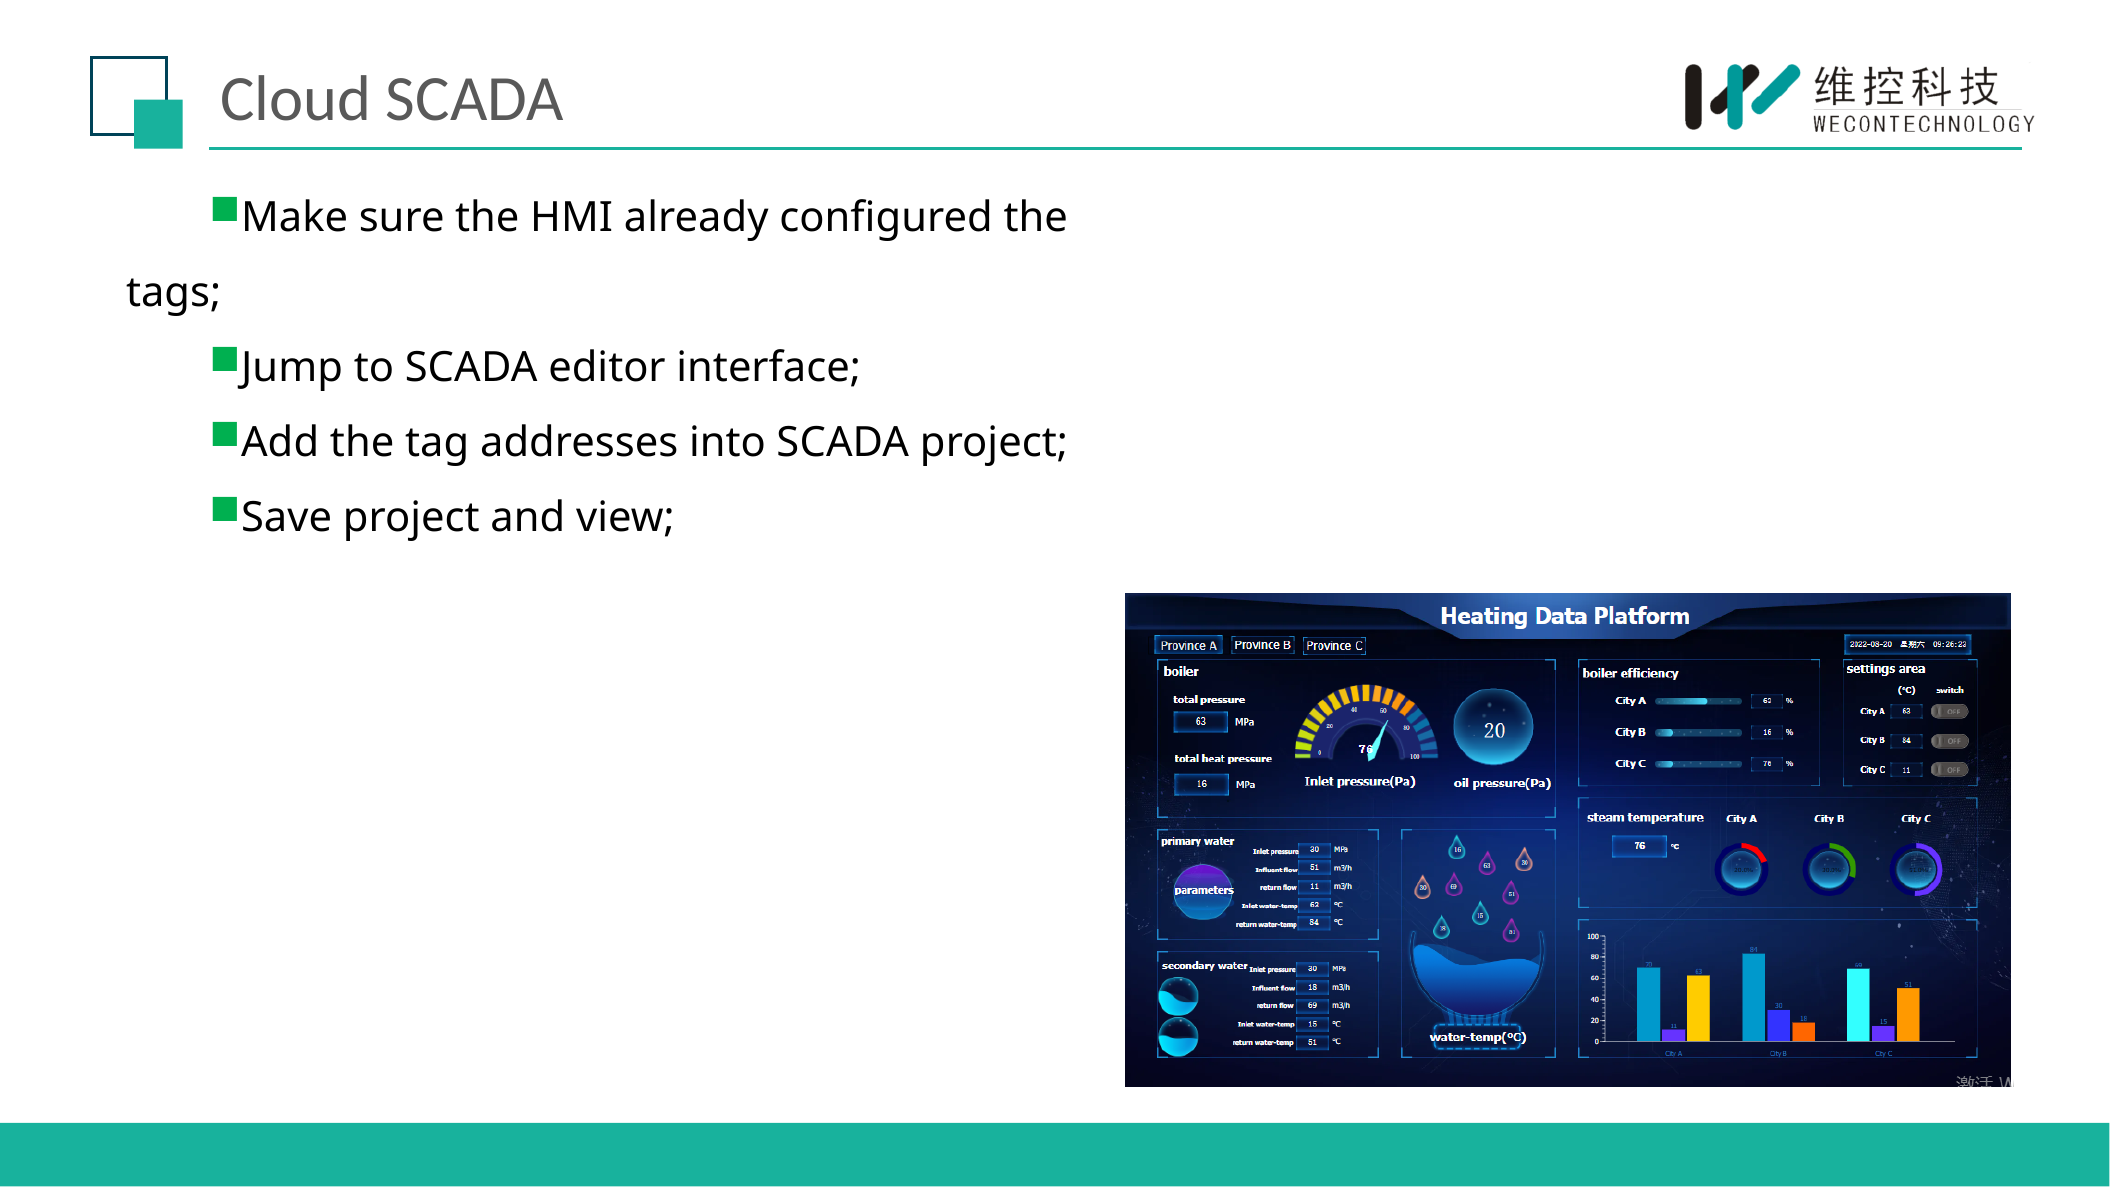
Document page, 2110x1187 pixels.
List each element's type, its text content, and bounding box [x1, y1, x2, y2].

text_box Make sure the HMI already configured the tags; Jump to SCADA editor interface; Add the tag addresses into SCADA project; Save project and view; [62, 156, 1177, 487]
picture [1685, 61, 2044, 132]
title Cloud SCADA [209, 61, 1570, 138]
picture [1125, 593, 2014, 1088]
